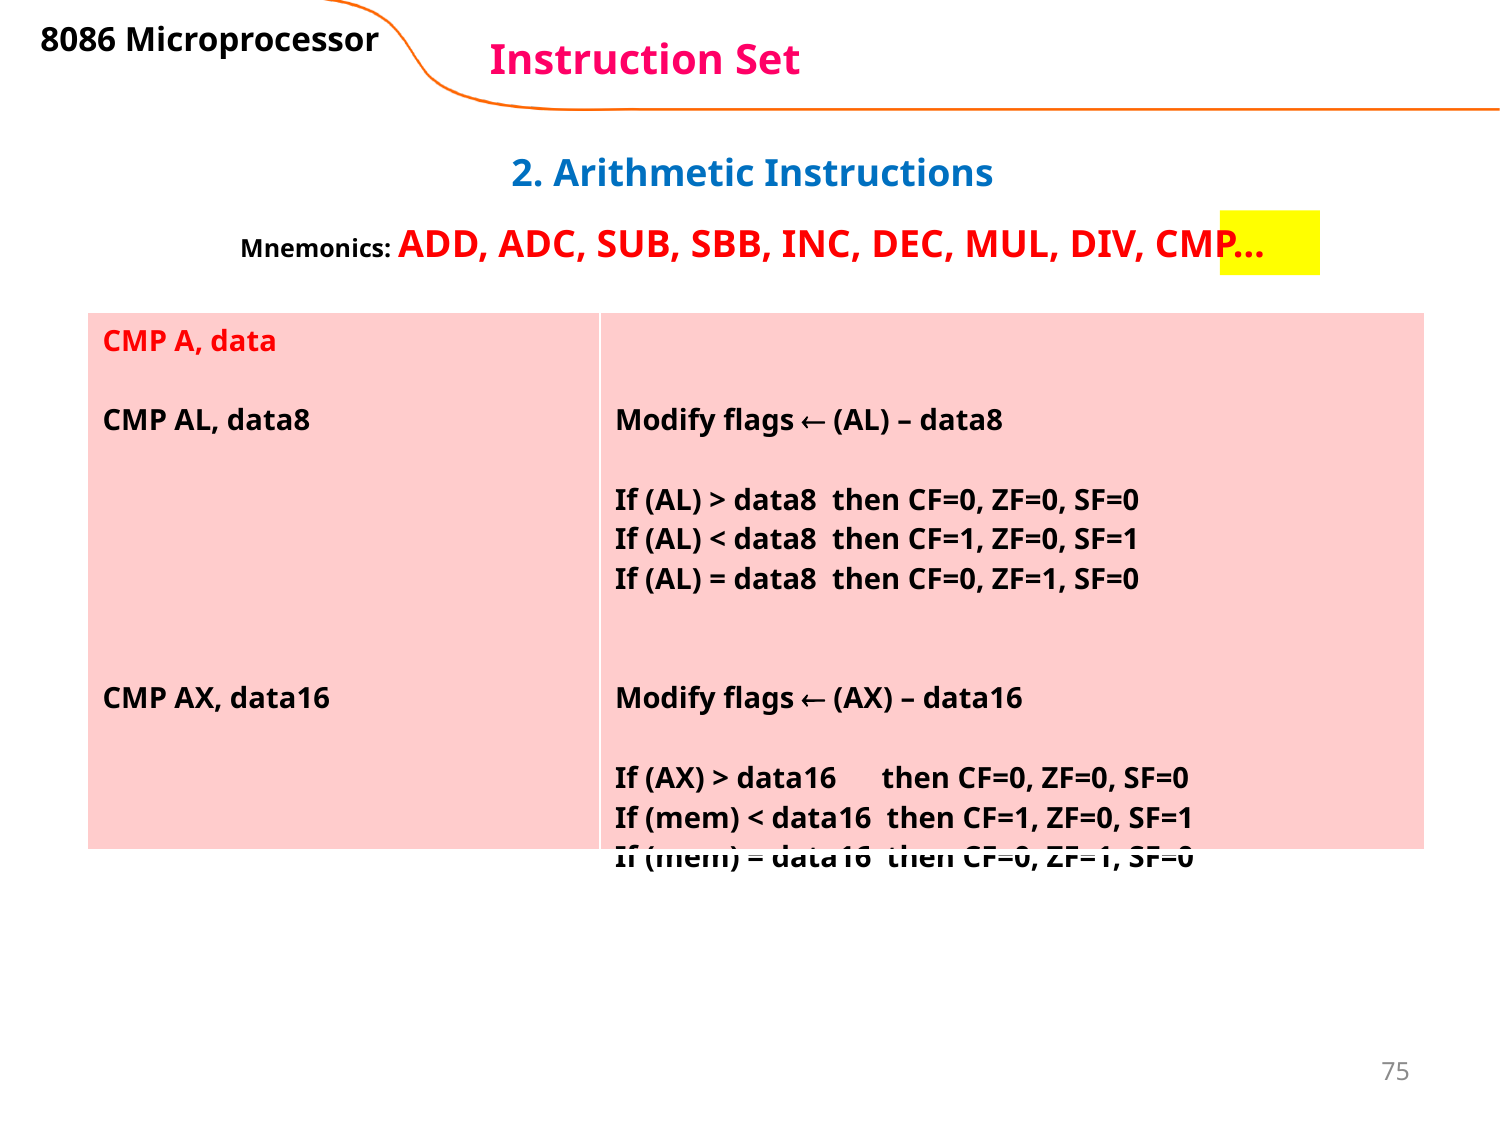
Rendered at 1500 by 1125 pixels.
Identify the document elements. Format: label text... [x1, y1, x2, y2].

picture [308, 0, 1500, 111]
text_box 2. Arithmetic Instructions [41, 137, 1464, 206]
text_box [1218, 208, 1322, 212]
text_box Mnemonics: ADD, ADC, SUB, SBB, INC, DEC, MUL, DIV, CMP… [43, 212, 1463, 273]
text_box 8086 Microprocessor [10, 10, 411, 66]
text_box [1218, 273, 1322, 277]
table_header Modify flags  (AL) – data8 If (AL) > data8 then CF=0, ZF=0, SF=0 If (AL) < data8 then CF=1, ZF=0, SF=1 If (AL) = data8 then CF=0, ZF=1, SF=0 Modify flags  (AX) – data16 If (AX) > data16 then CF=0, ZF=0, SF=0 If (mem) < data16 then CF=1, ZF=0, SF=1 If (mem) = data16 then CF=0, ZF=1, SF=0 [601, 313, 1424, 849]
table_header CMP A, data CMP AL, data8 CMP AX, data16 [88, 313, 599, 849]
slide_number 75 [1074, 1042, 1425, 1103]
title Instruction Set [474, 18, 1463, 99]
